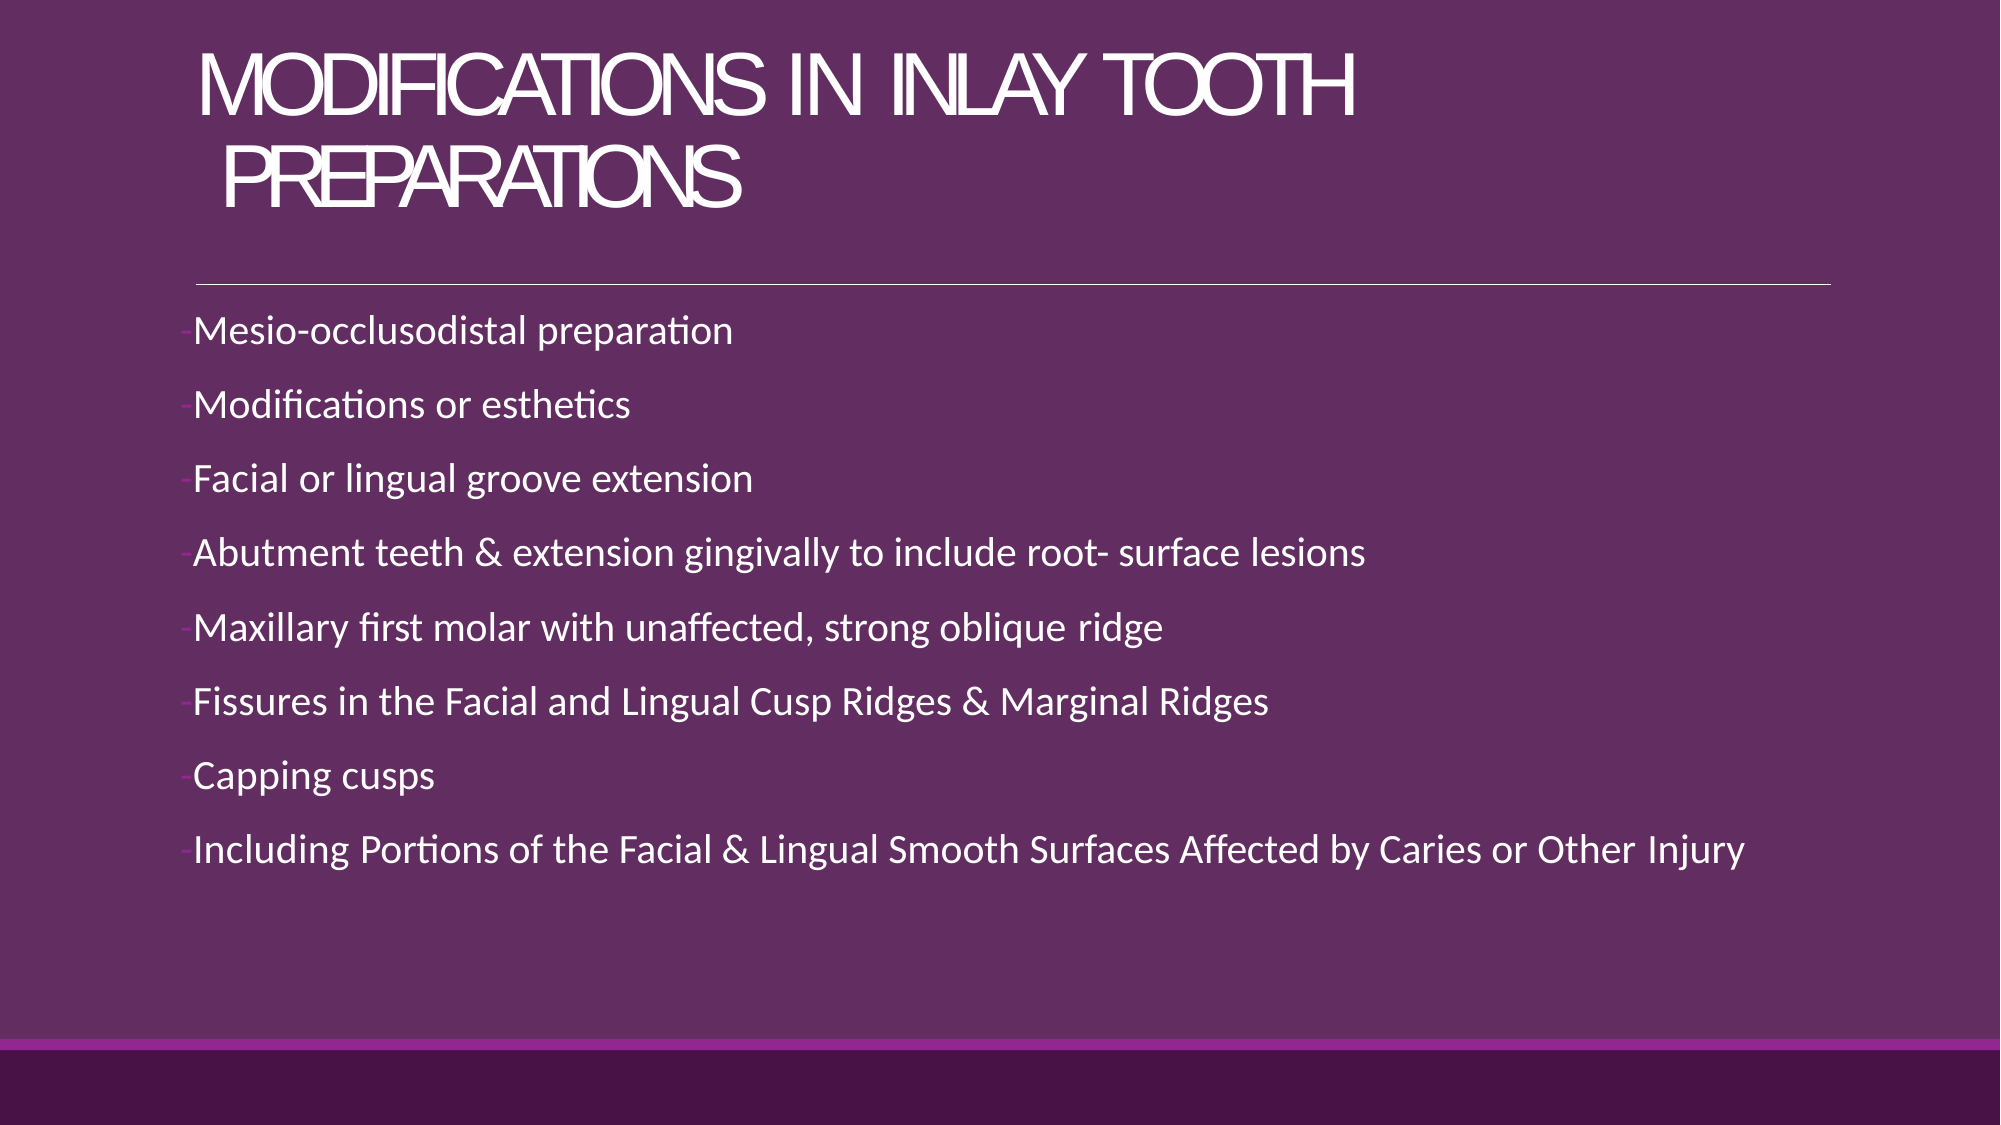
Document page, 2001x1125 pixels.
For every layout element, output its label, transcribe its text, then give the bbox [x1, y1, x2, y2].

title MODIFICATIONS IN INLAY TOOTH PREPARATIONS [192, 23, 1354, 230]
text_box -Mesio-occlusodistal preparation -Modifications or esthetics -Facial or lingual groove extension -Abutment teeth & extension gingivally to include root- surface lesions -Maxillary first molar with unaffected, strong oblique ridge -Fissures in the Facial and Lingual Cusp Ridges & Marginal Ridges -Capping cusps -Including Portions of the Facial & Lingual Smooth Surfaces Affected by Caries or Other Injury [177, 276, 1755, 872]
